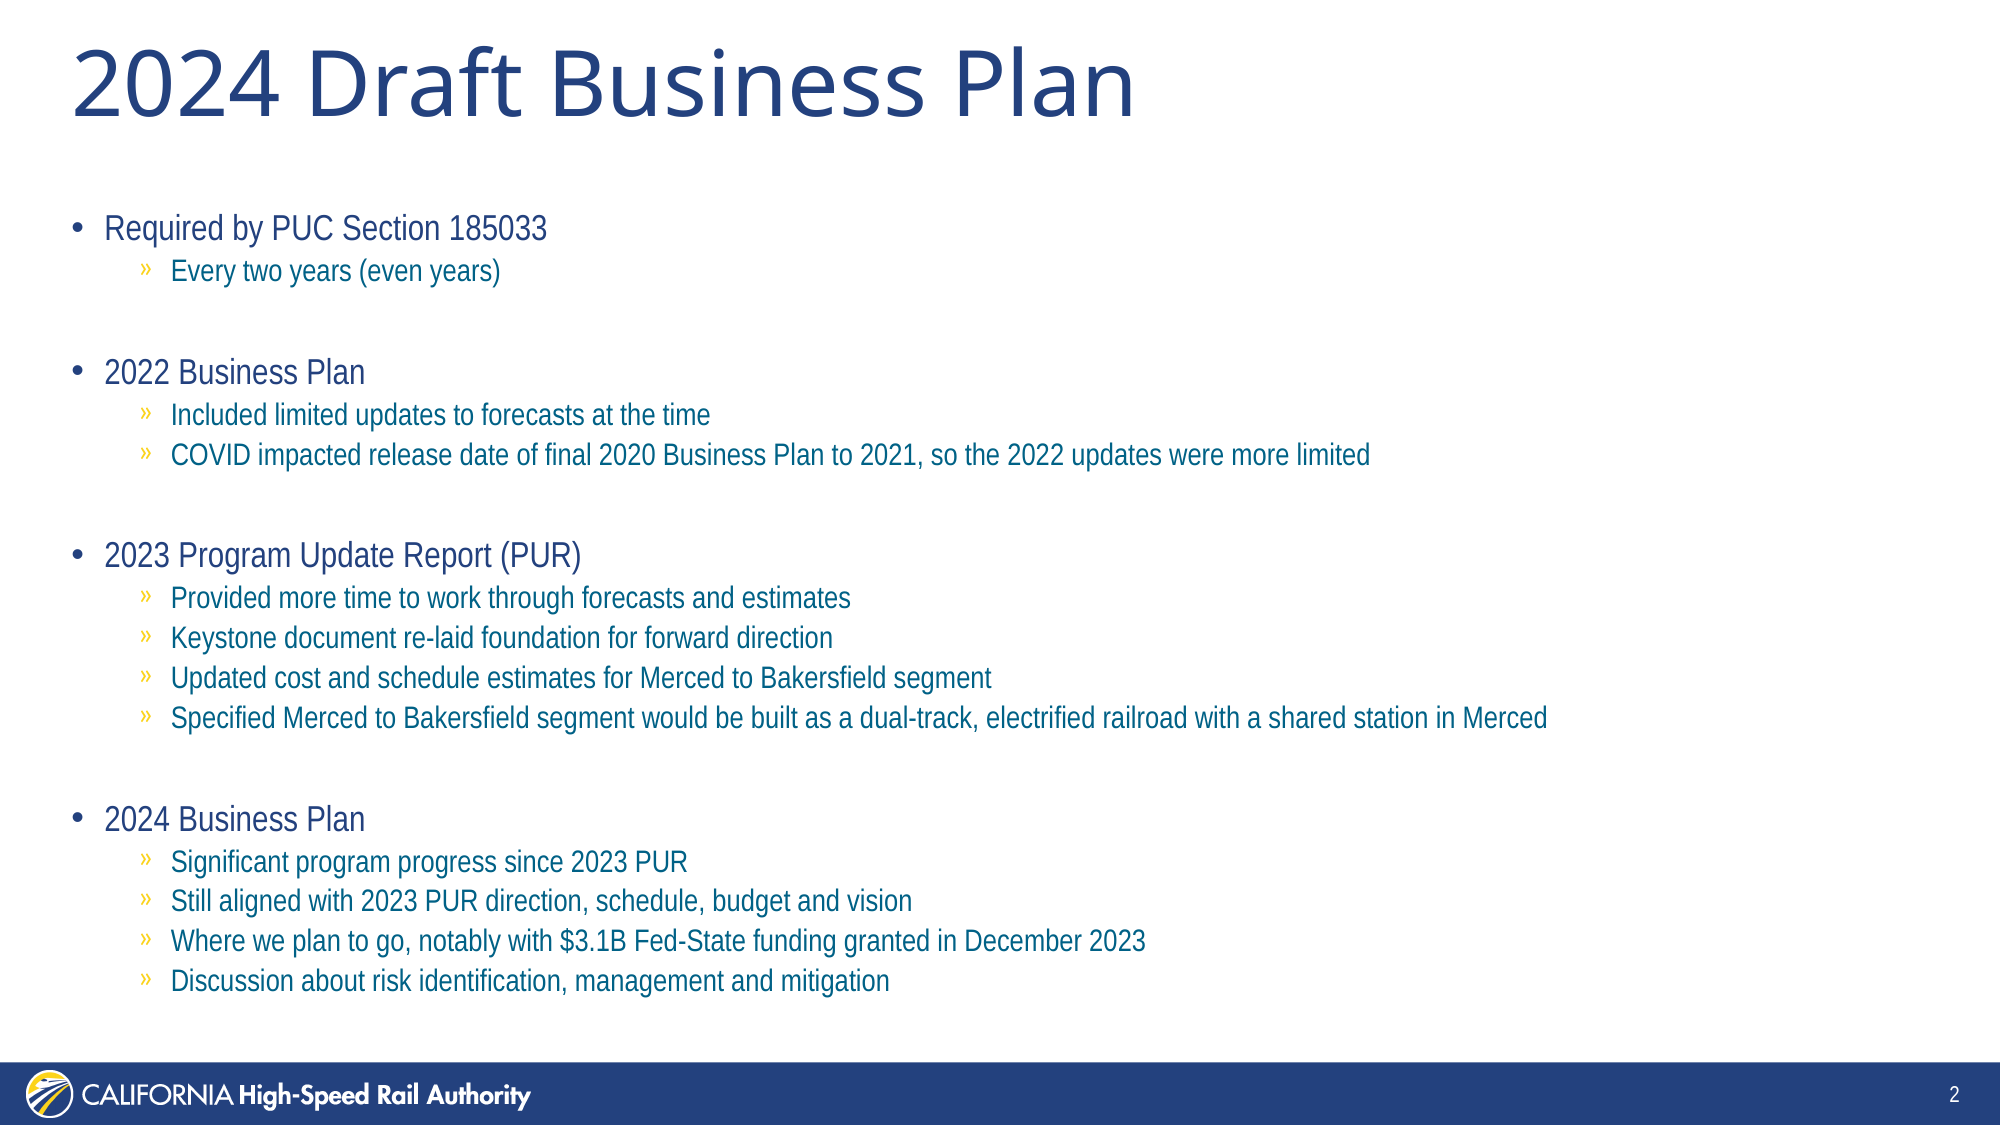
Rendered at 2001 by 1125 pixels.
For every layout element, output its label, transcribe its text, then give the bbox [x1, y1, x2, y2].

title 2024 Draft Business Plan [56, 19, 1938, 154]
picture [26, 1070, 531, 1118]
list Required by PUC Section 185033 Every two years (even years) 2022 Business Plan Included limited updates to forecasts at the time COVID impacted release date of final 2020 Business Plan to 2021, so the 2022 updates were more limited 2023 Program Update Report (PUR) Provided more time to work through forecasts and estimates Keystone document re-laid foundation for forward direction Updated cost and schedule estimates for Merced to Bakersfield segment Specified Merced to Bakersfield segment would be built as a dual-track, electrified railroad with a shared station in Merced 2024 Business Plan Significant program progress since 2023 PUR Still aligned with 2023 PUR direction, schedule, budget and vision Where we plan to go, notably with $3.1B Fed-State funding granted in December 2023 Discussion about risk identification, management and mitigation [56, 202, 1987, 1014]
slide_number 2 [1913, 1078, 1996, 1109]
